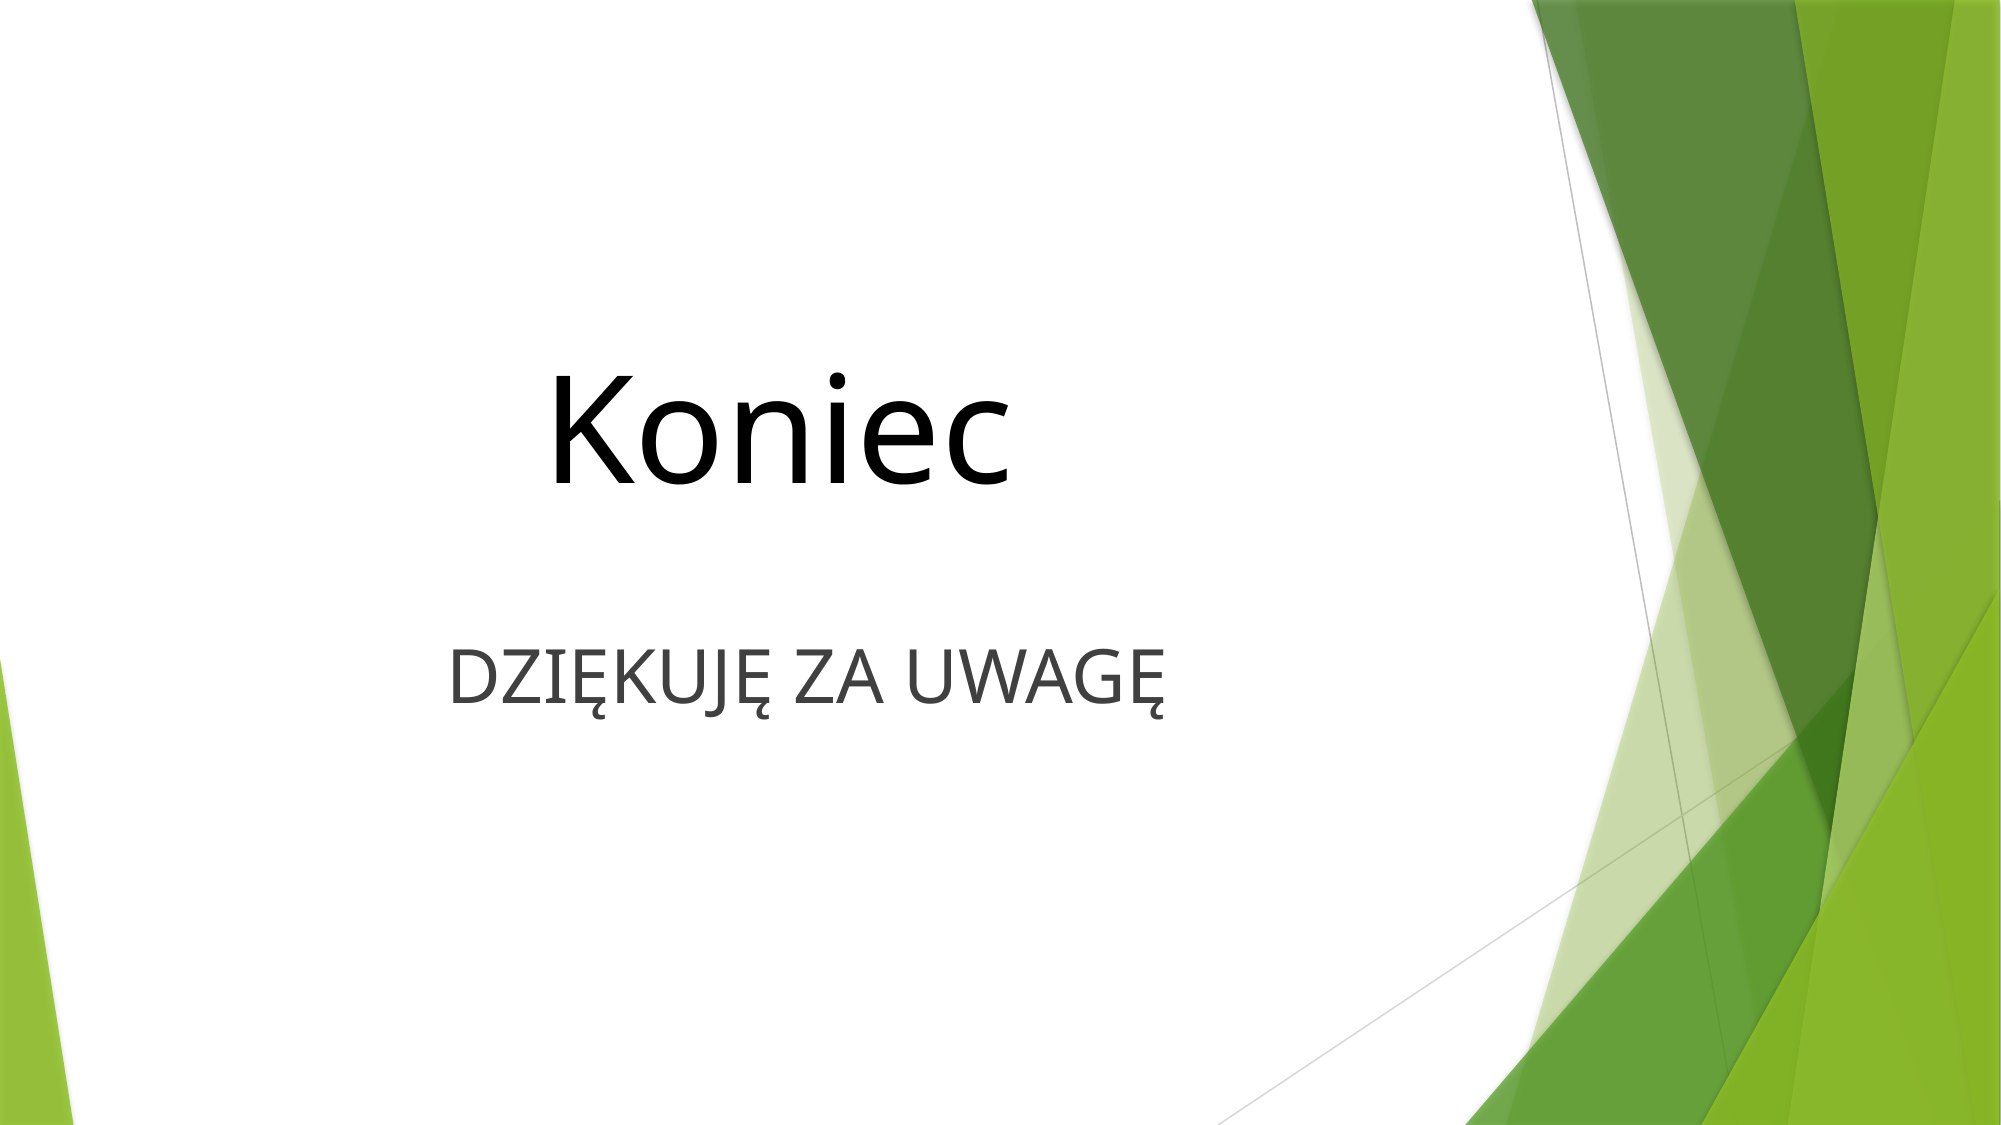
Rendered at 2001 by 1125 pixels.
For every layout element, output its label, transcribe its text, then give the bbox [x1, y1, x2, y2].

list DZIĘKUJĘ ZA UWAGĘ [102, 620, 1513, 1125]
title Koniec [92, 325, 1503, 543]
